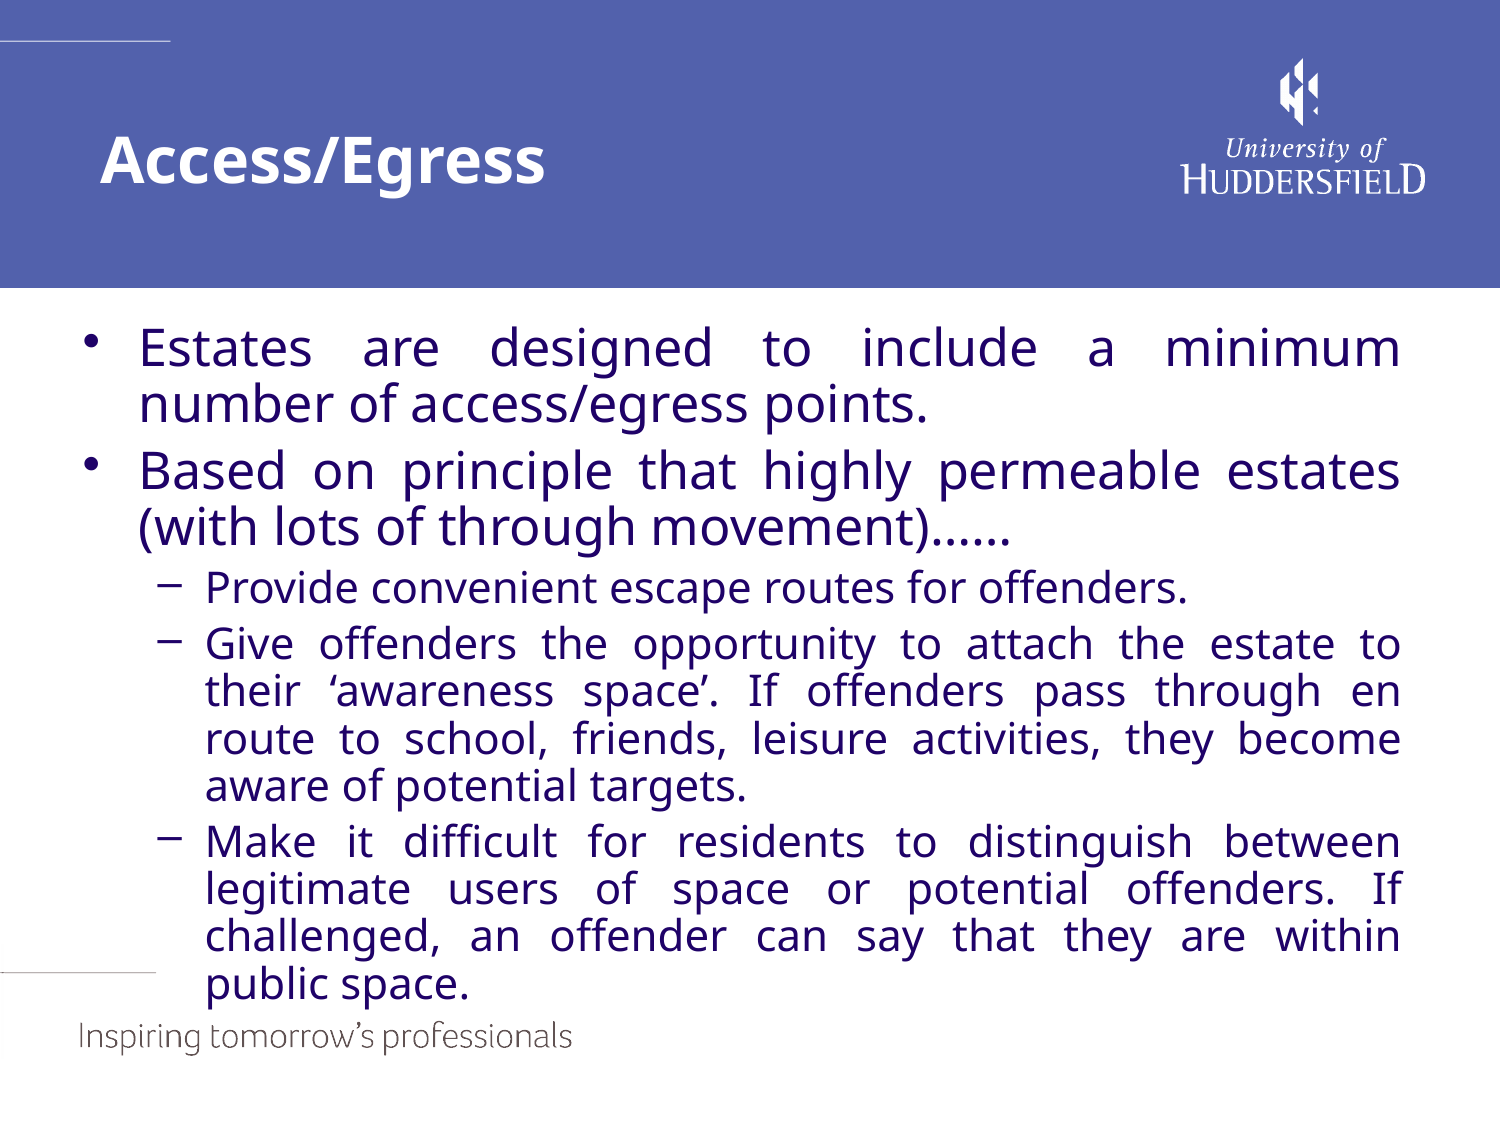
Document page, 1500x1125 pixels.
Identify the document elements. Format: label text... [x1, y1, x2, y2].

title Access/Egress [85, 84, 1436, 232]
picture [0, 0, 1500, 288]
list Estates are designed to include a minimum number of access/egress points. Based on principle that highly permeable estates (with lots of through movement)…… Provide convenient escape routes for offenders. Give offenders the opportunity to attach the estate to their ‘awareness space’. If offenders pass through en route to school, friends, leisure activities, they become aware of potential targets. Make it difficult for residents to distinguish between legitimate users of space or potential offenders. If challenged, an offender can say that they are within public space. [67, 314, 1418, 965]
picture [0, 944, 591, 1059]
